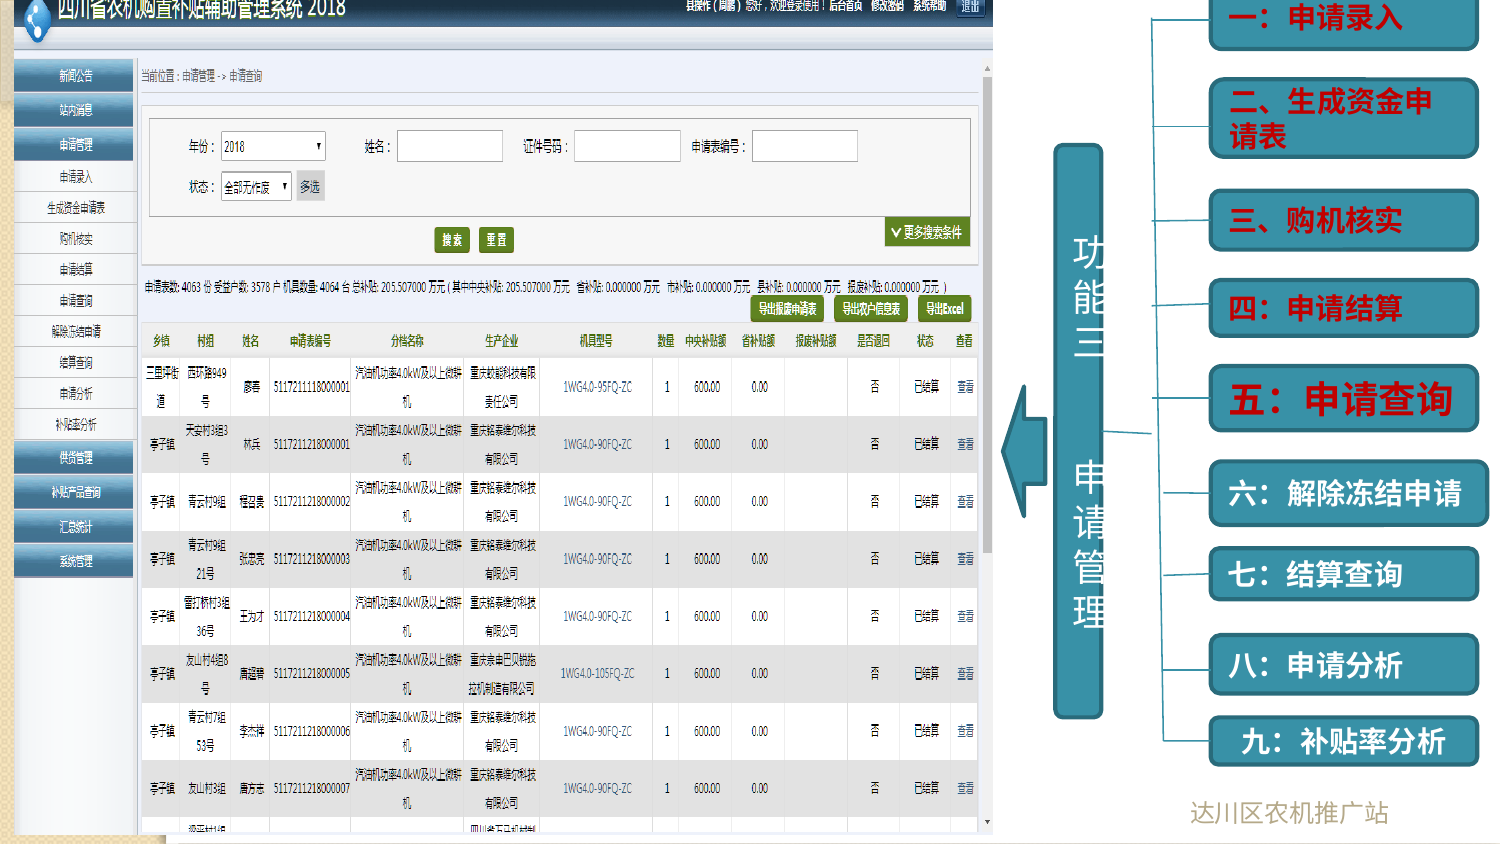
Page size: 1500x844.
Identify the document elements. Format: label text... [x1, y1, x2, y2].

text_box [1151, 404, 1164, 742]
text_box 八：申请分析 [1208, 632, 1480, 696]
text_box 二、生成资金申请表 [1208, 77, 1480, 159]
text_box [1101, 430, 1152, 434]
picture [13, 0, 993, 835]
text_box 五：申请查询 [1208, 363, 1480, 433]
text_box 七：结算查询 [1208, 546, 1480, 602]
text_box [1151, 132, 1164, 219]
text_box 四：申请结算 [1208, 277, 1480, 338]
text_box 三、购机核实 [1208, 188, 1480, 252]
text_box 九：补贴率分析 [1208, 715, 1480, 767]
text_box 一：申请录入 [1208, 0, 1480, 52]
text_box [1001, 384, 1048, 519]
text_box 功能三 申请管理 [1053, 142, 1104, 720]
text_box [1151, 230, 1164, 301]
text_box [1151, 316, 1164, 397]
text_box 六：解除冻结申请 [1208, 459, 1490, 528]
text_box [1151, 303, 1211, 307]
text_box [1151, 17, 1164, 126]
footer 达川区农机推广站 [1175, 764, 1413, 835]
